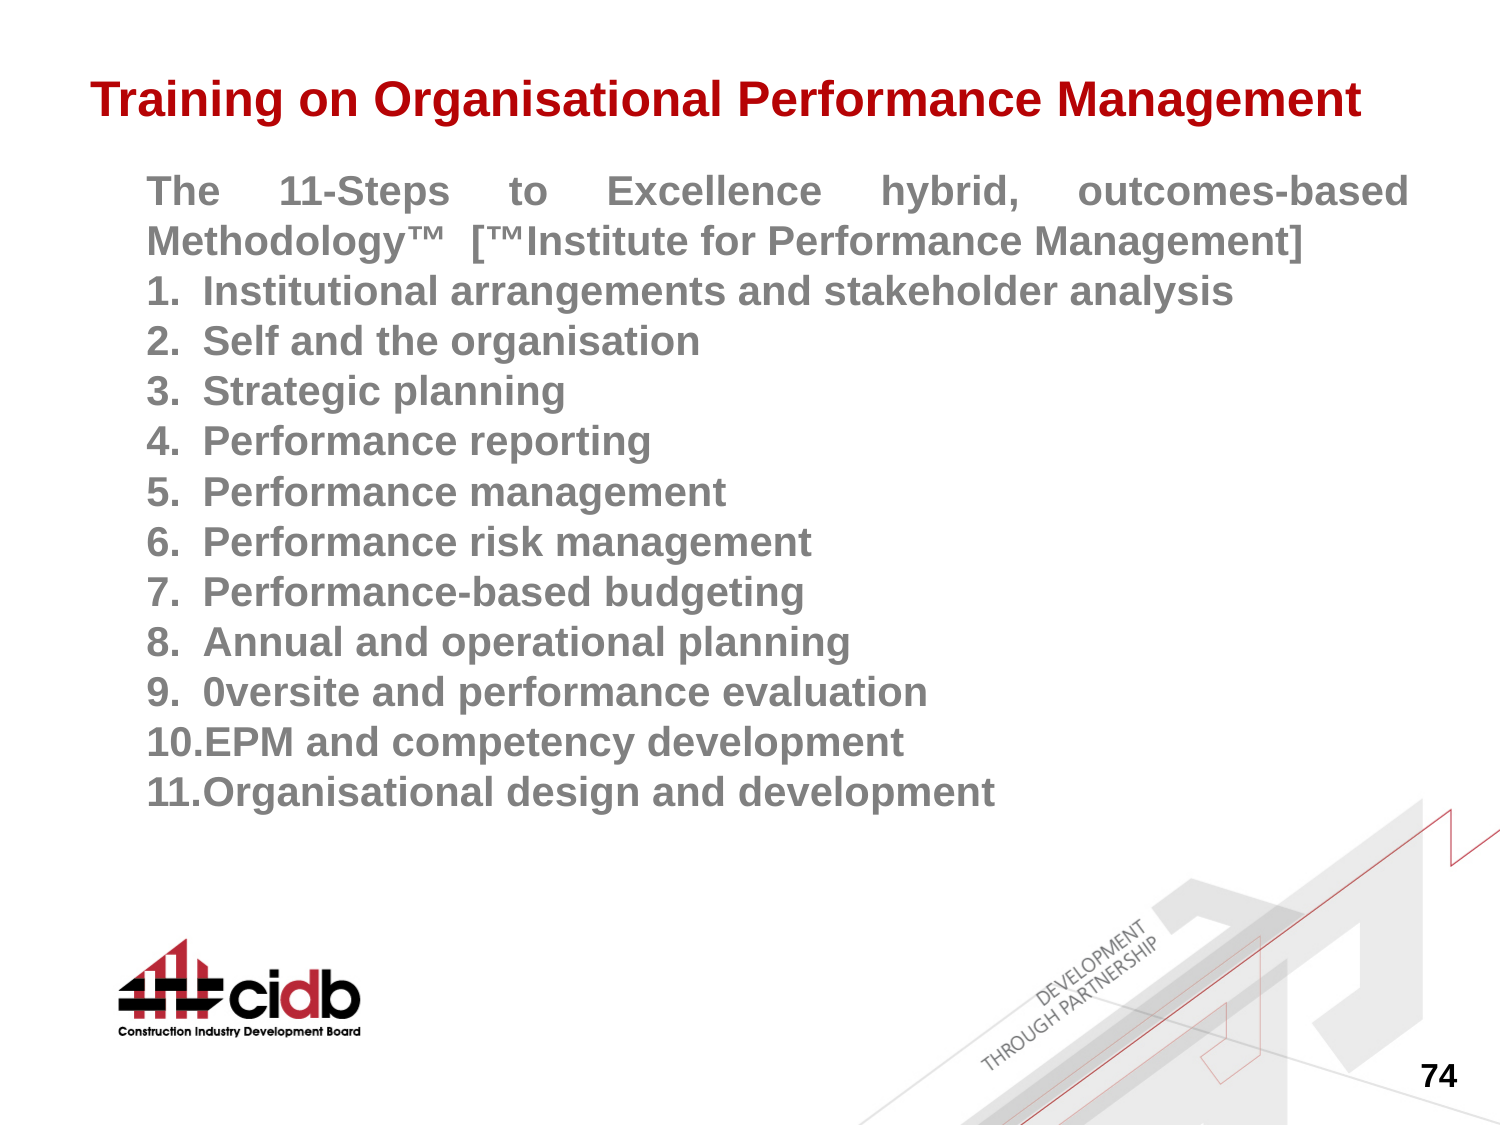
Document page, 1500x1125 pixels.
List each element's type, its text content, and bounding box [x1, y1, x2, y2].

title Training on Organisational Performance Management [75, 45, 1425, 147]
list The 11-Steps to Excellence hybrid, outcomes-based Methodology™ [™Institute for Performance Management] Institutional arrangements and stakeholder analysis Self and the organisation Strategic planning Performance reporting Performance management Performance risk management Performance-based budgeting Annual and operational planning 0versite and performance evaluation EPM and competency development Organisational design and development [75, 156, 1425, 917]
picture [0, 0, 1500, 1125]
